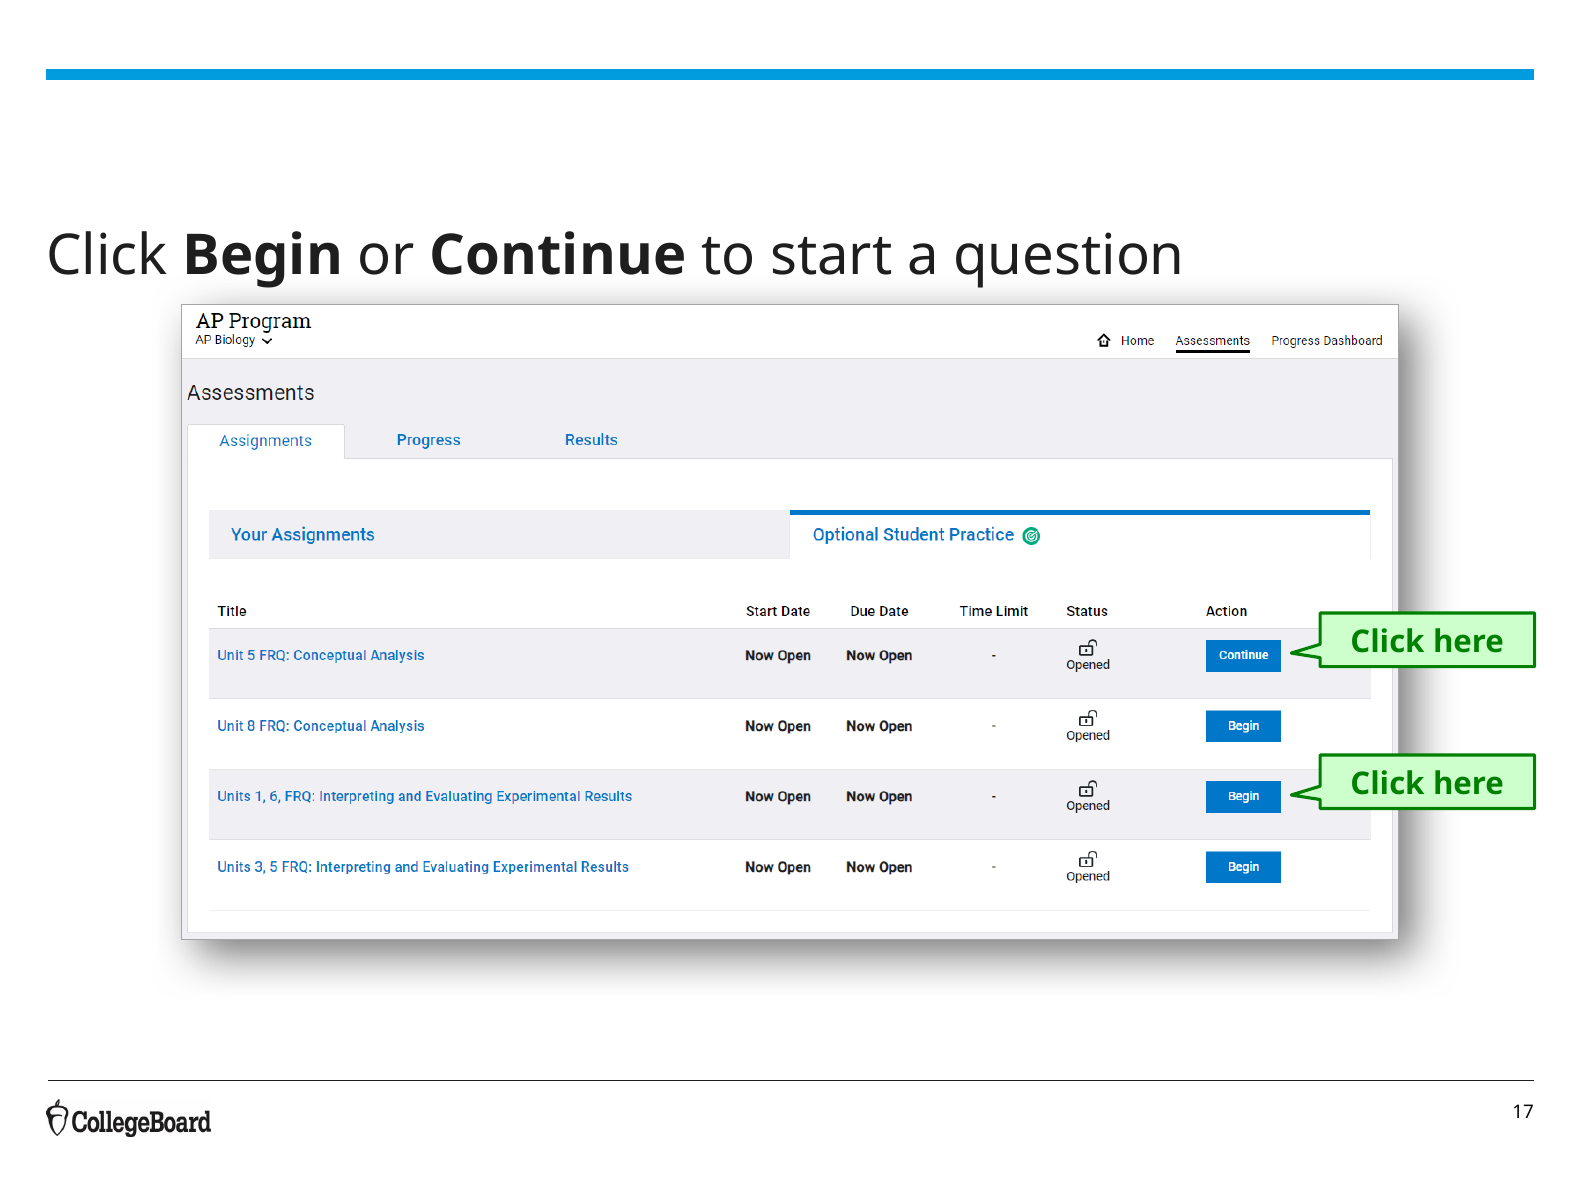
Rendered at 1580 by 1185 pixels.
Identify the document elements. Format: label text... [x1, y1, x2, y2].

picture [46, 1099, 211, 1137]
title Click Begin or Continue to start a question [45, 217, 1509, 272]
text_box Click here [1403, 752, 1537, 811]
text_box Click here [1403, 610, 1537, 669]
picture [181, 304, 1399, 941]
